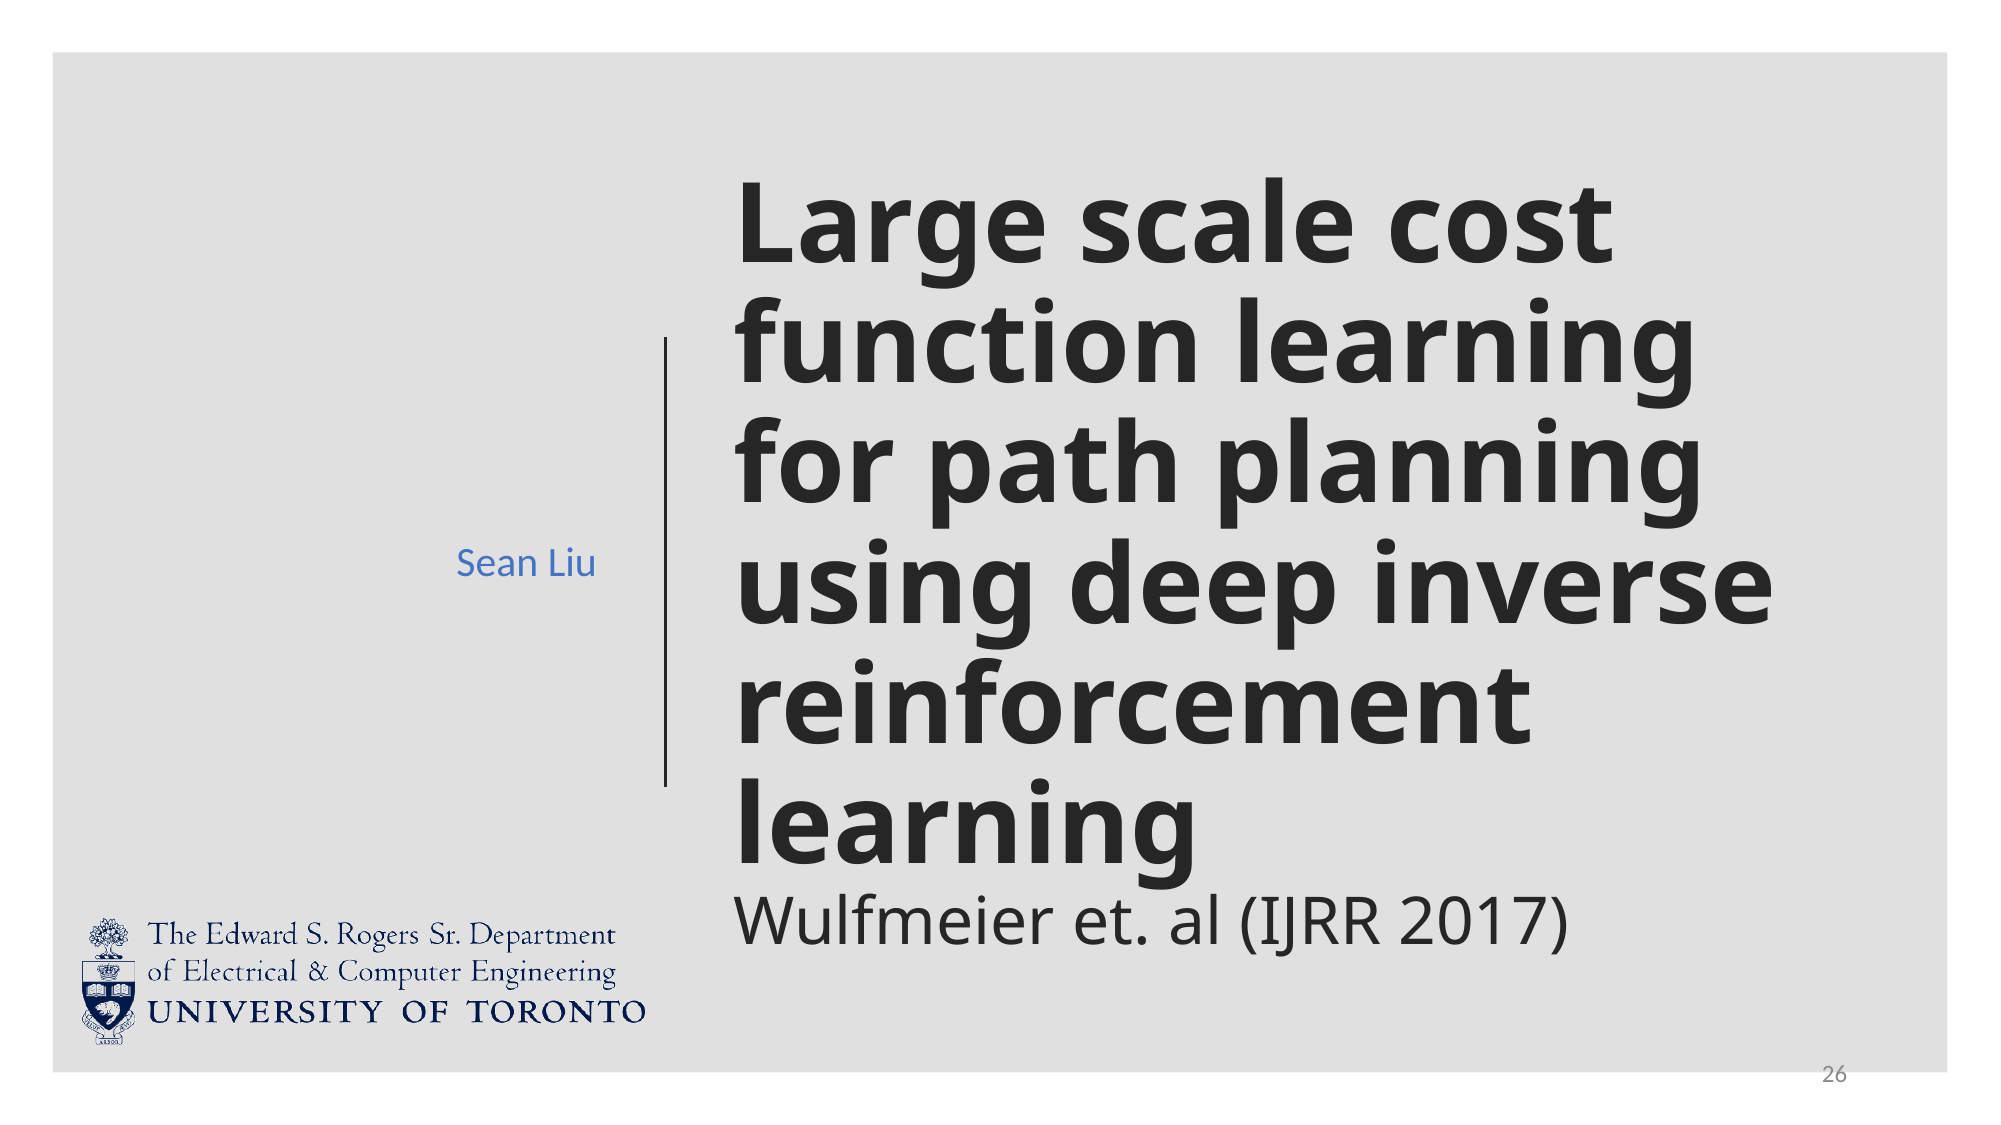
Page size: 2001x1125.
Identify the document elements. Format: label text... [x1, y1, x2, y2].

picture [82, 918, 645, 1045]
subtitle Sean Liu [167, 158, 612, 918]
title Large scale cost function learning for path planning using deep inverse reinforcement learning Wulfmeier et. al (IJRR 2017) [718, 158, 1829, 967]
text_box [52, 51, 1948, 1073]
slide_number 26 [1412, 1042, 1863, 1103]
